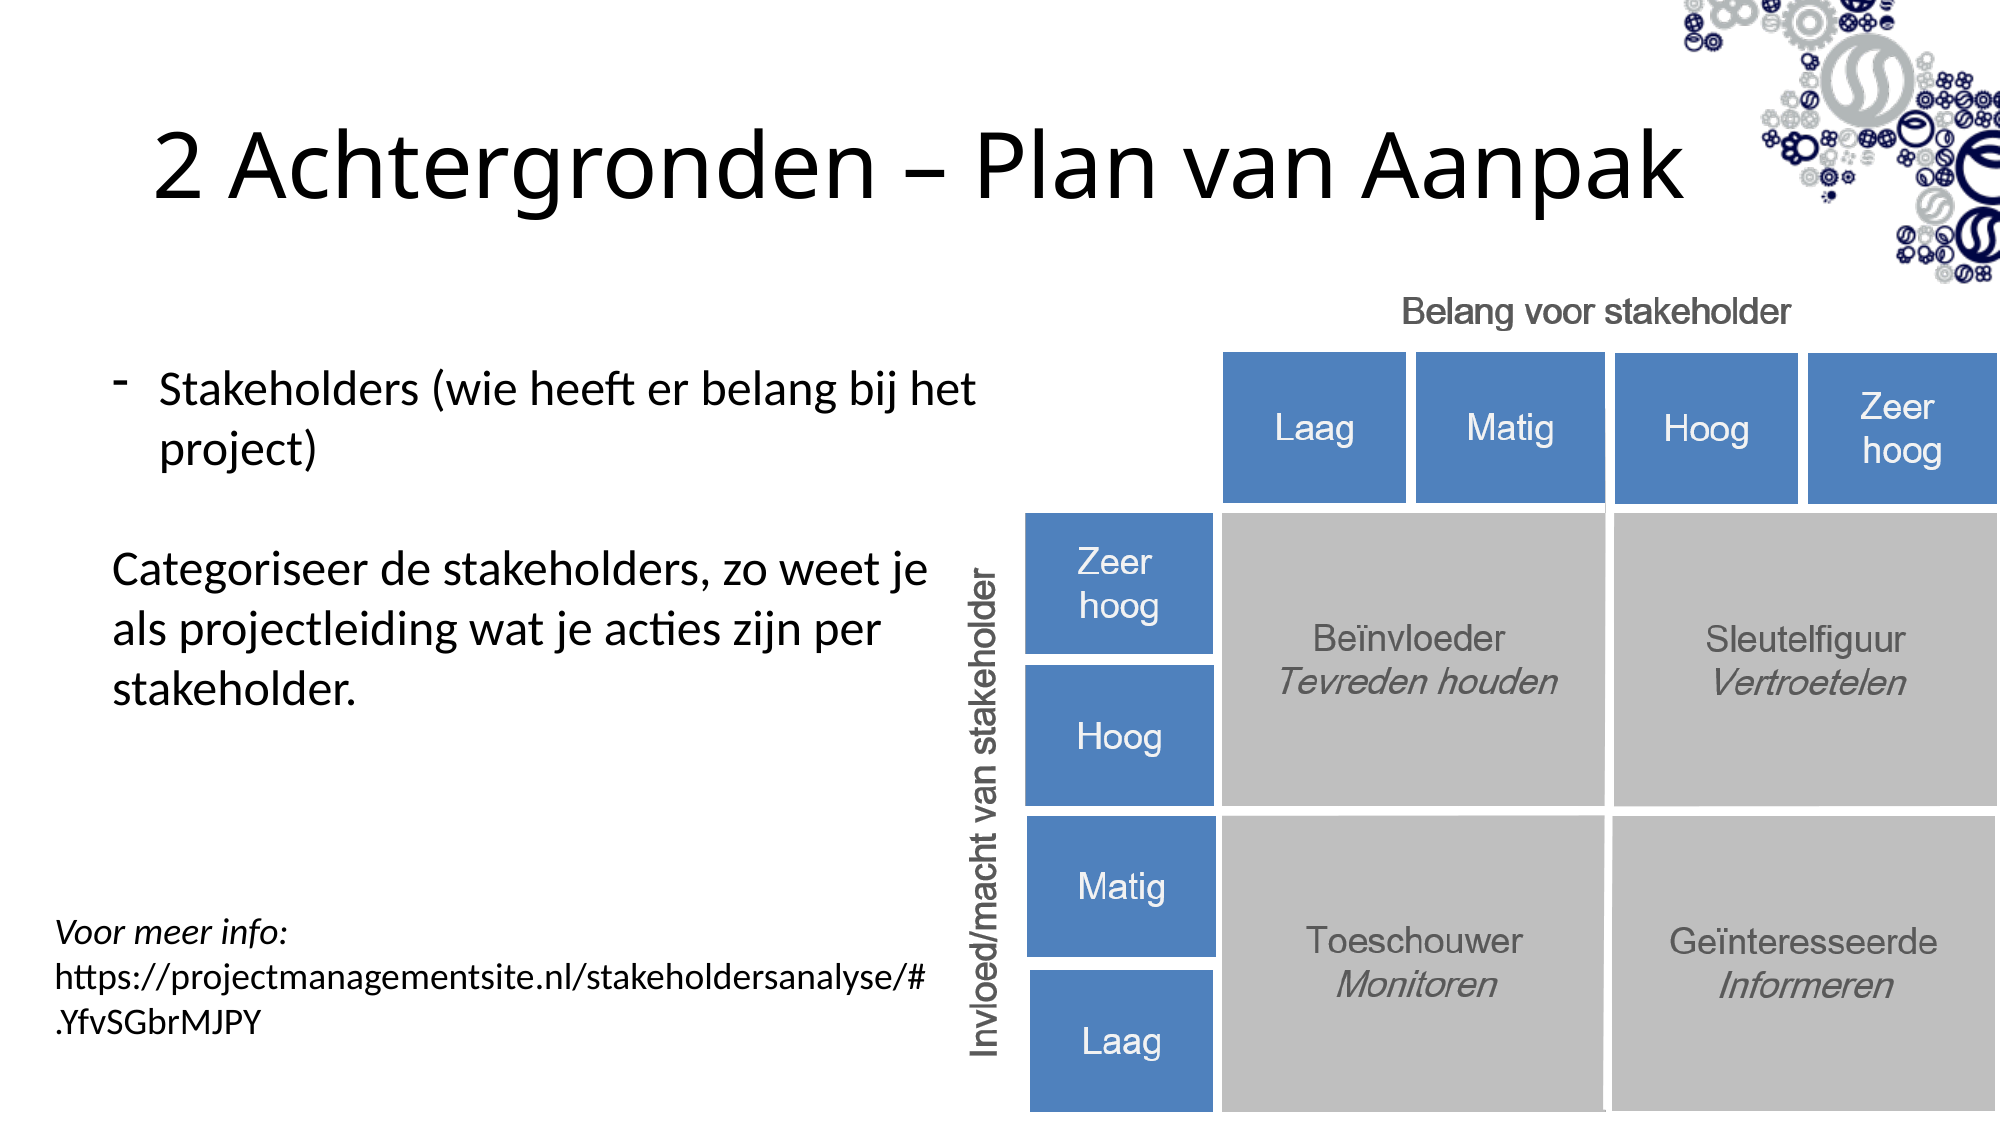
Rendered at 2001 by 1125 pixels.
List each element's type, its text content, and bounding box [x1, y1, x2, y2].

text_box Voor meer info: https://projectmanagementsite.nl/stakeholdersanalyse/#.YfvSGbrMJPY [39, 899, 947, 1049]
text_box Stakeholders (wie heeft er belang bij het project) Categoriseer de stakeholders, zo weet je als projectleiding wat je acties zijn per stakeholder. [97, 348, 947, 723]
picture [0, 0, 2000, 1125]
title 2 Achtergronden – Plan van Aanpak [137, 59, 1863, 278]
